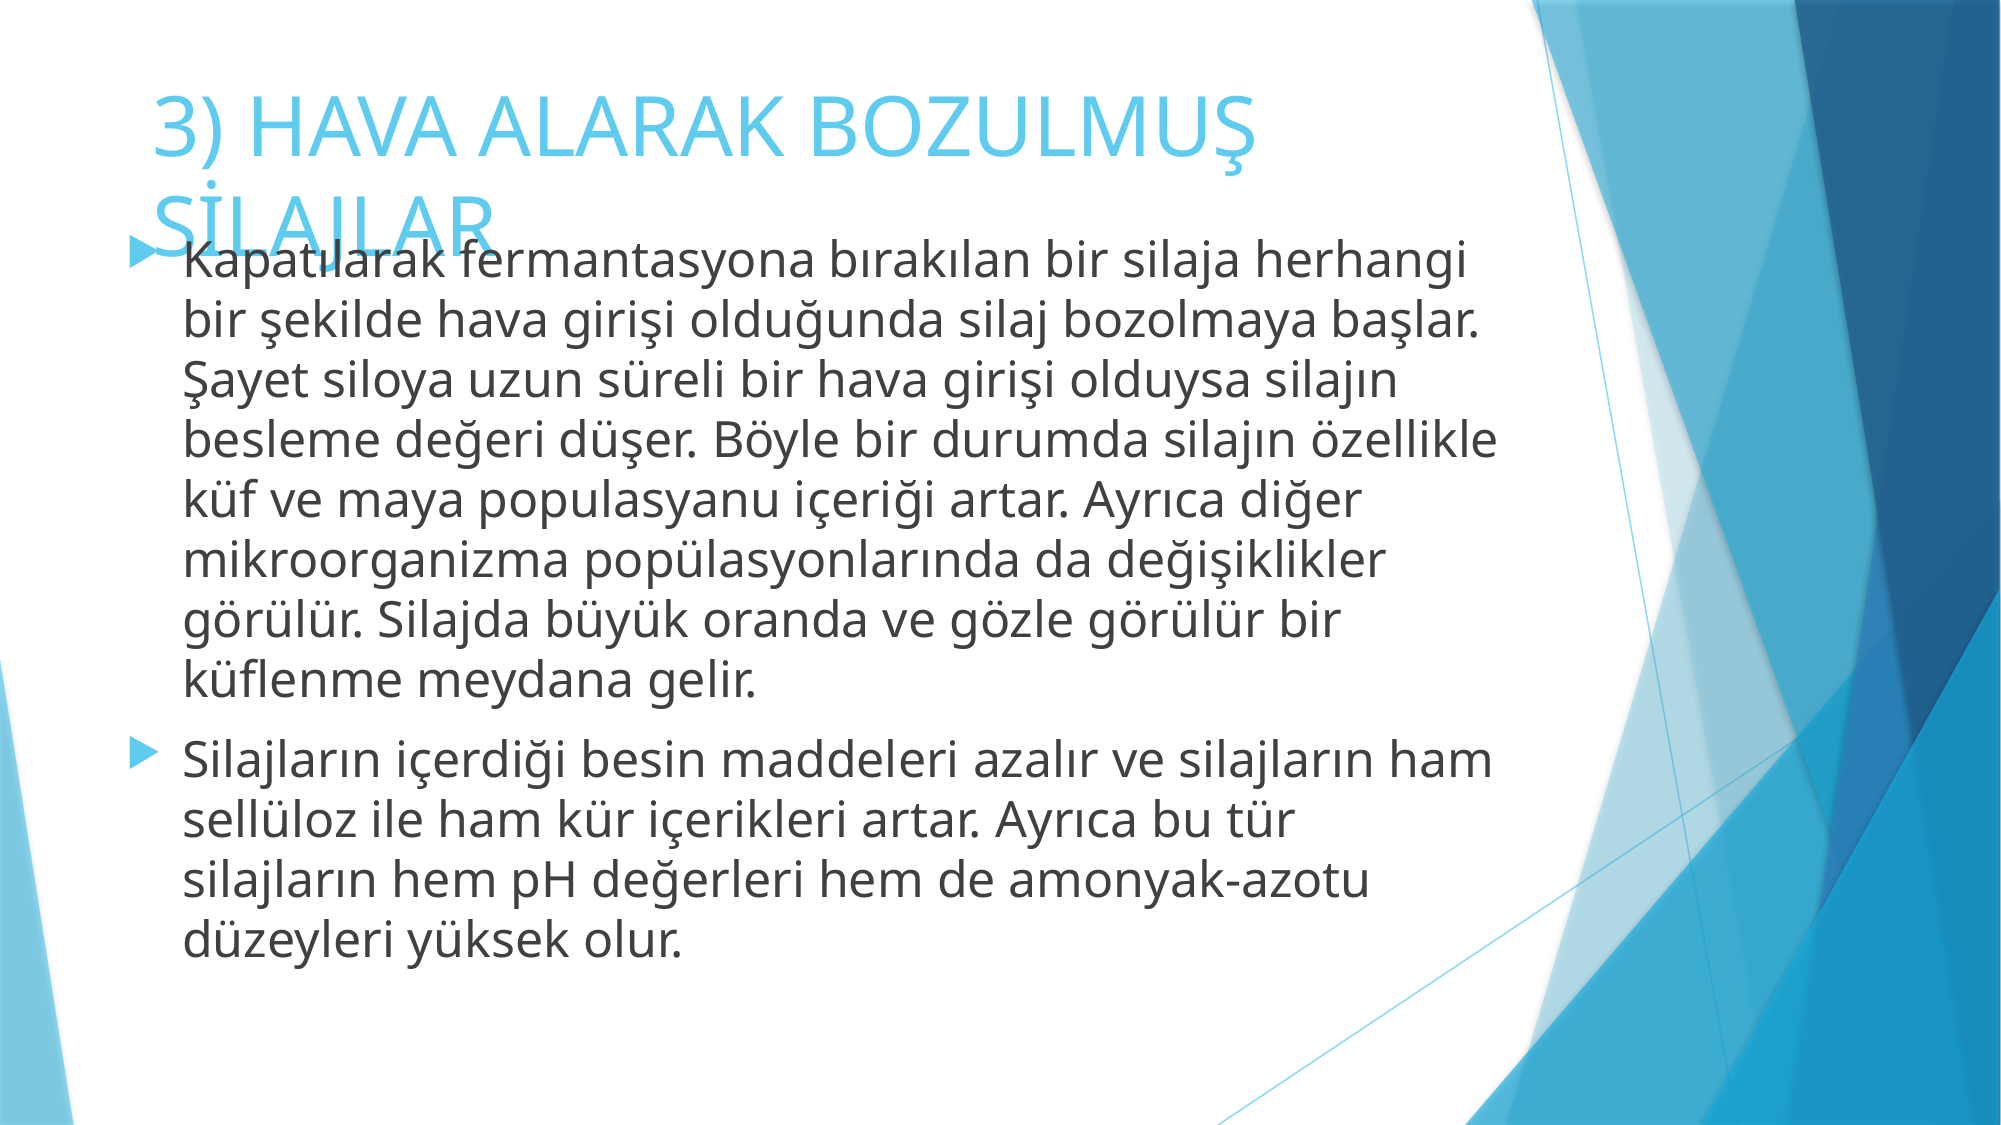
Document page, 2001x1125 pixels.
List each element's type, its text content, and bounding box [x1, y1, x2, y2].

title 3) HAVA ALARAK BOZULMUŞ SİLAJLAR [137, 65, 1548, 168]
list Kapatılarak fermantasyona bırakılan bir silaja herhangi bir şekilde hava girişi olduğunda silaj bozolmaya başlar. Şayet siloya uzun süreli bir hava girişi olduysa silajın besleme değeri düşer. Böyle bir durumda silajın özellikle küf ve maya populasyanu içeriği artar. Ayrıca diğer mikroorganizma popülasyonlarında da değişiklikler görülür. Silajda büyük oranda ve gözle görülür bir küflenme meydana gelir. Silajların içerdiği besin maddeleri azalır ve silajların ham sellüloz ile ham kür içerikleri artar. Ayrıca bu tür silajların hem pH değerleri hem de amonyak-azotu düzeyleri yüksek olur. [111, 219, 1522, 992]
